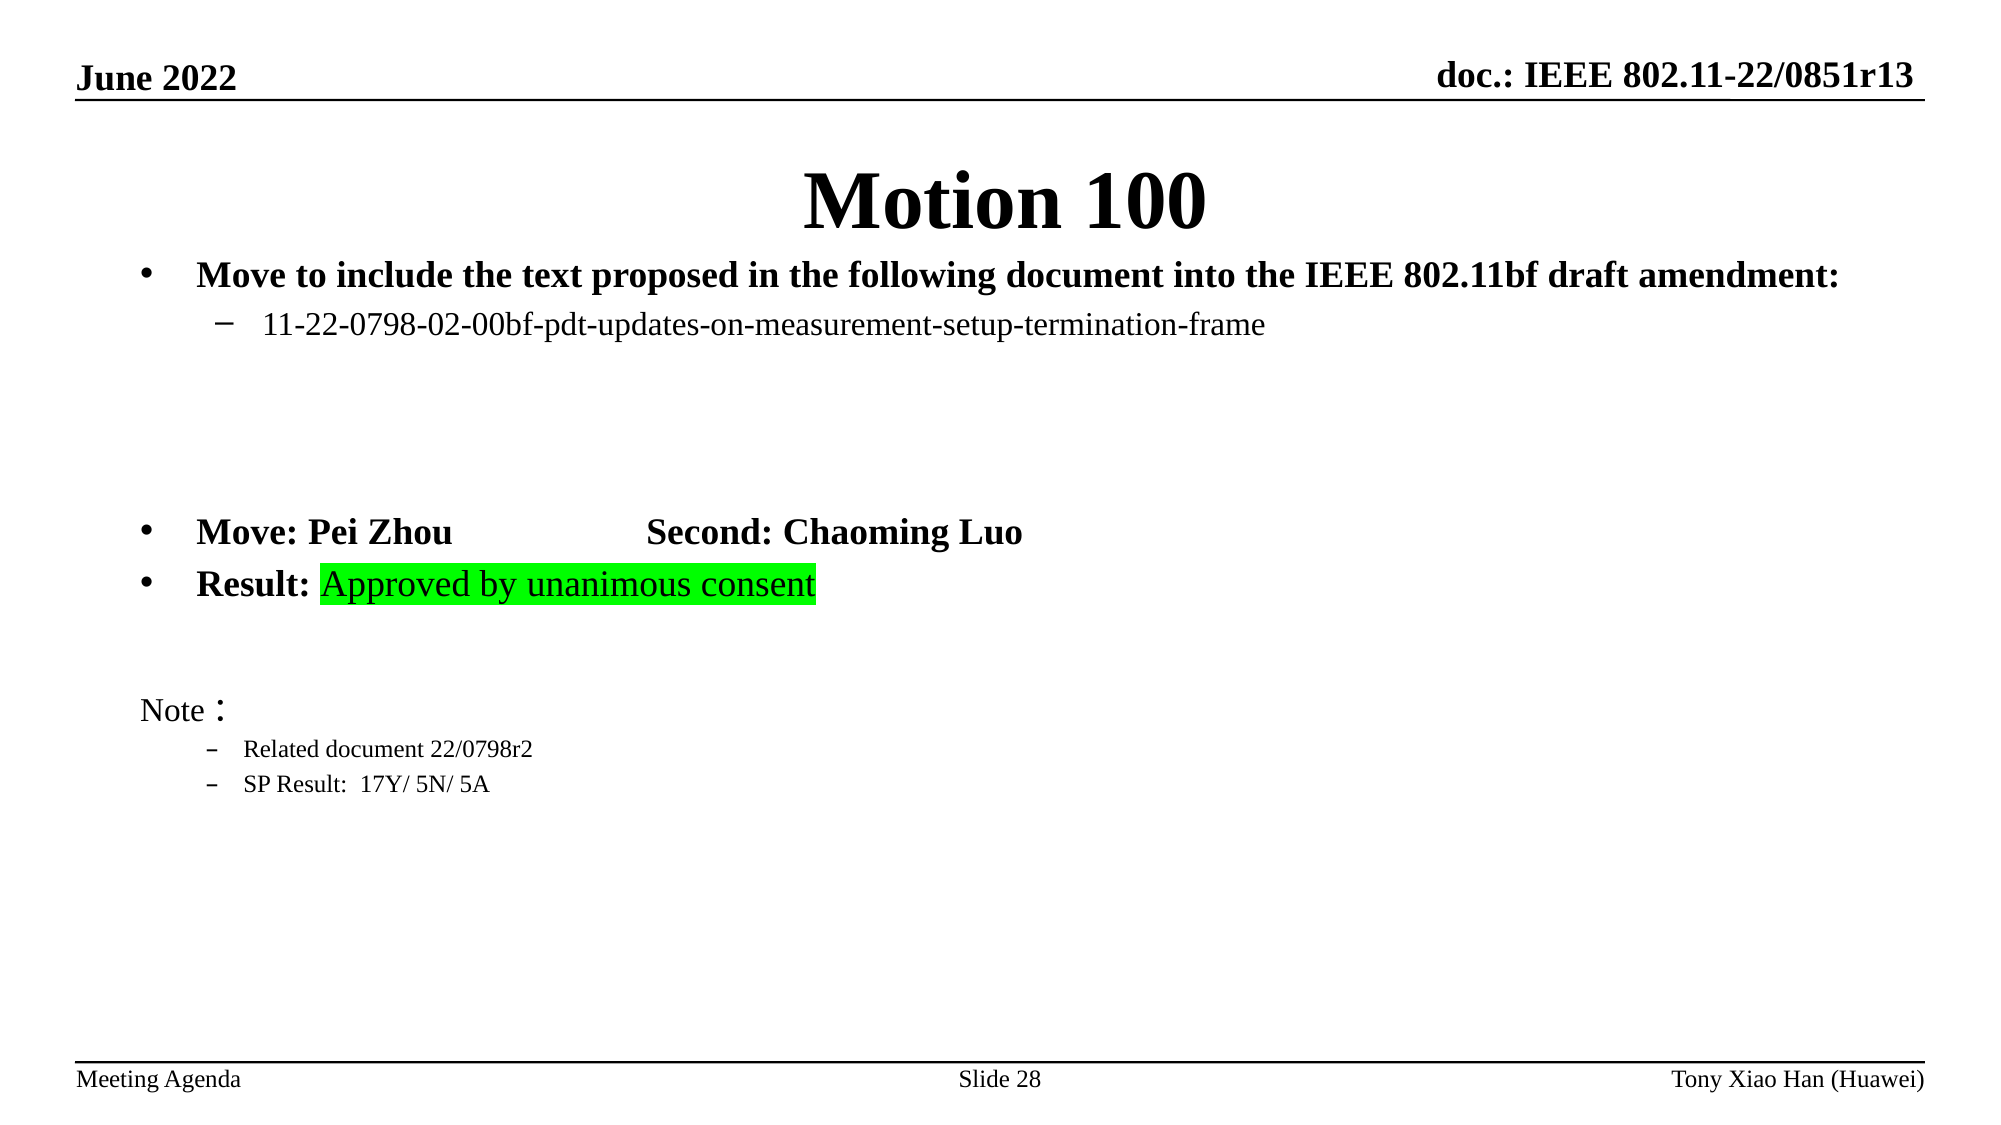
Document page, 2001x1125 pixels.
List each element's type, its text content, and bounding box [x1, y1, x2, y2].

text_box Move to include the text proposed in the following document into the IEEE 802.11bf draft amendment: 11-22-0798-02-00bf-pdt-updates-on-measurement-setup-termination-frame Move: Pei Zhou Second: Chaoming Luo Result: Approved by unanimous consent Note： Related document 22/0798r2 SP Result: 17Y/ 5N/ 5A [125, 212, 1888, 900]
text_box Motion 100 [368, 137, 1644, 212]
